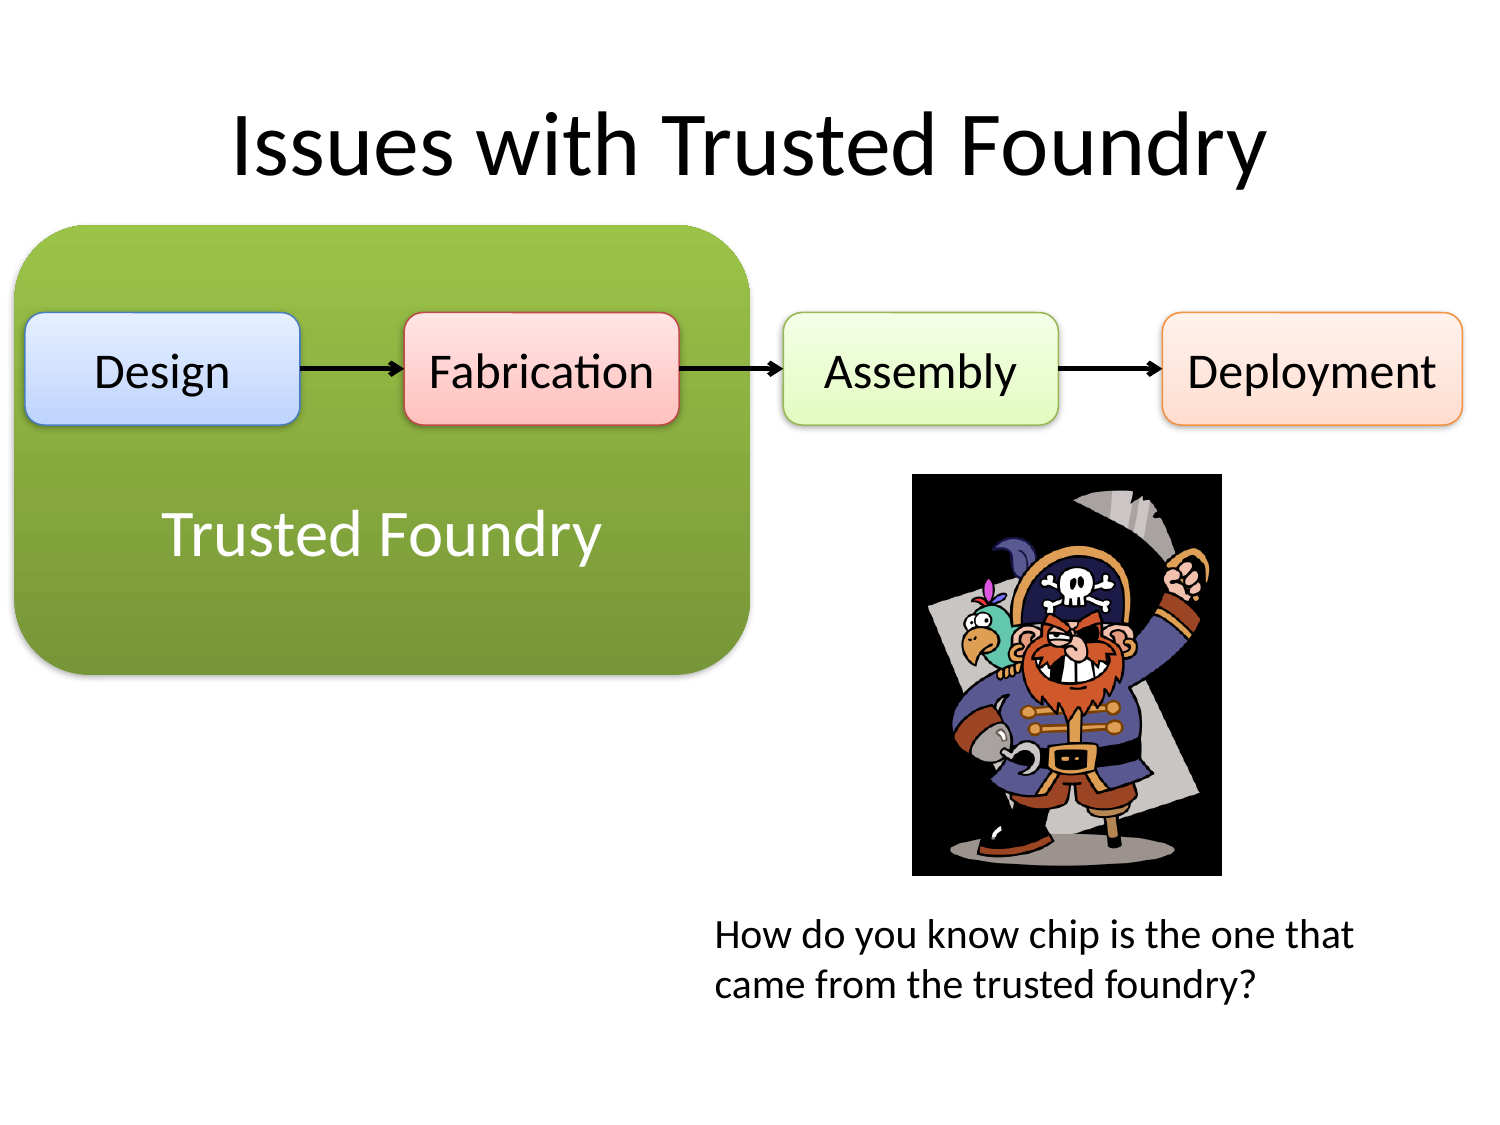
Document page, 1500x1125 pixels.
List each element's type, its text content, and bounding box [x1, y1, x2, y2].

text_box Assembly [782, 311, 1060, 426]
text_box How do you know chip is the one that came from the trusted foundry? [699, 899, 1438, 1015]
picture [912, 474, 1222, 876]
text_box Fabrication [403, 311, 680, 426]
title Issues with Trusted Foundry [75, 45, 1425, 233]
text_box Deployment [1161, 311, 1464, 426]
text_box Trusted Foundry [14, 224, 751, 675]
text_box Design [24, 311, 301, 426]
